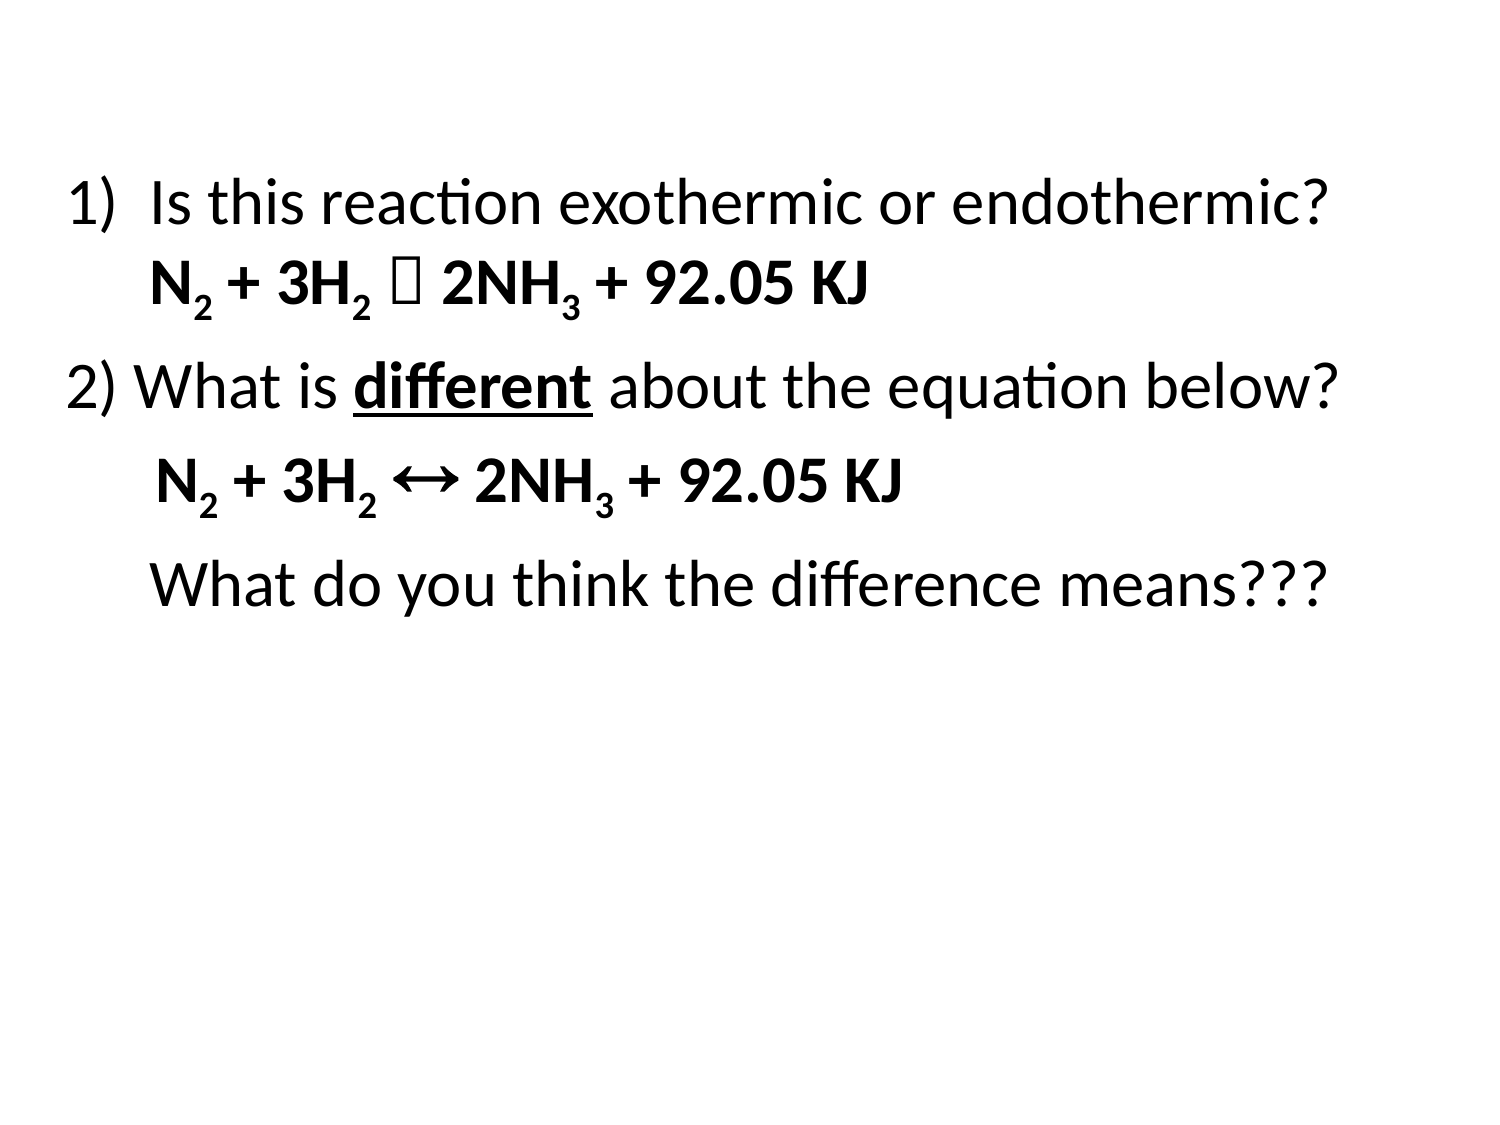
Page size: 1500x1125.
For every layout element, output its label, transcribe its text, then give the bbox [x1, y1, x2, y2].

subtitle Is this reaction exothermic or endothermic? N2 + 3H2  2NH3 + 92.05 KJ 2) What is different about the equation below? N2 + 3H2  2NH3 + 92.05 KJ What do you think the difference means??? [50, 149, 1463, 1100]
